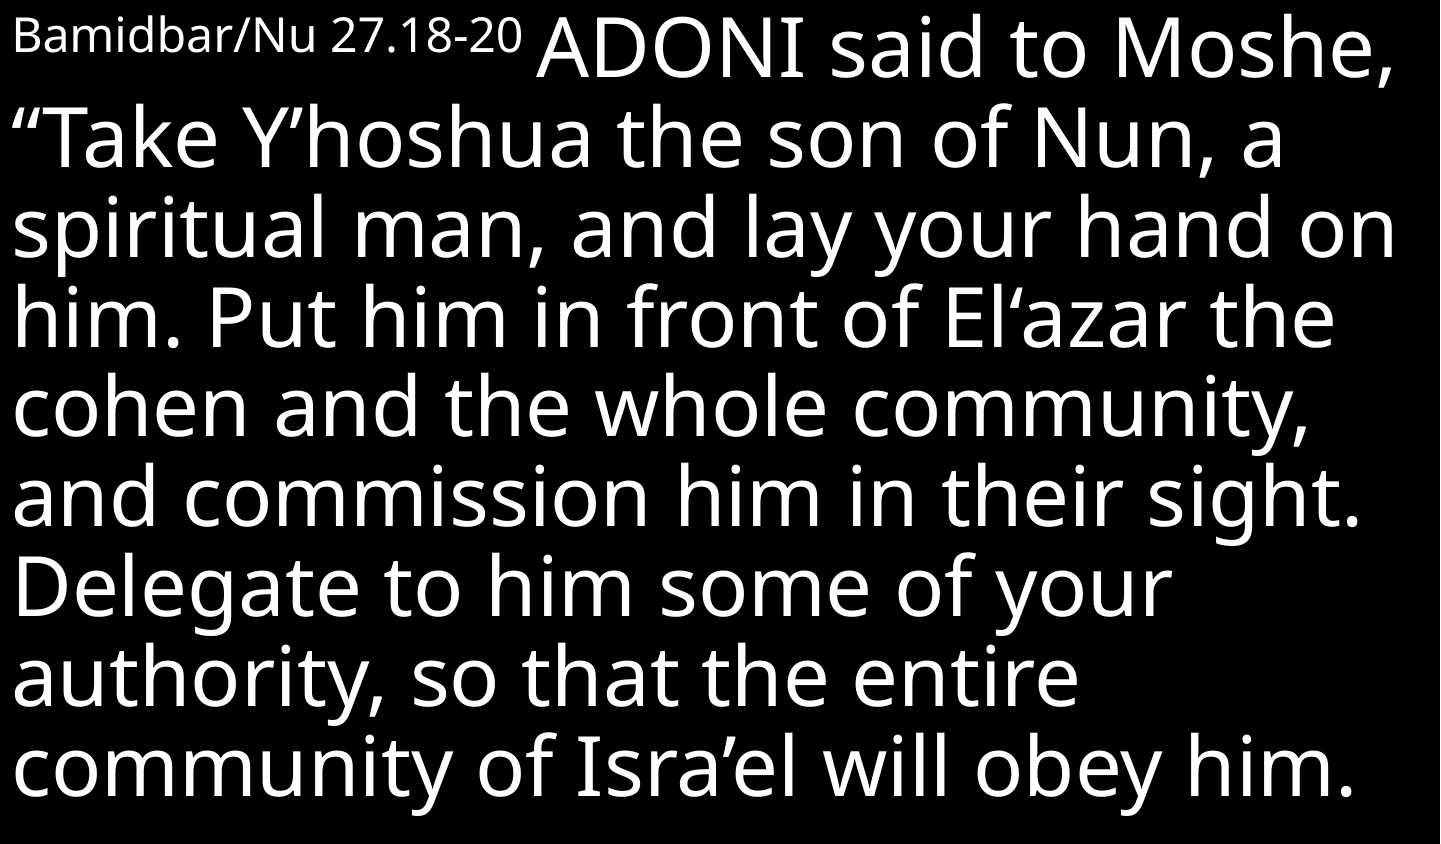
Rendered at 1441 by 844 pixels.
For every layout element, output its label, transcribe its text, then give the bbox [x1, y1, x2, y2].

list Bamidbar/Nu 27.18-20 Adoni said to Moshe, “Take Y’hoshua the son of Nun, a spiritual man, and lay your hand on him. Put him in front of El‘azar the cohen and the whole community, and commission him in their sight. Delegate to him some of your authority, so that the entire community of Isra’el will obey him. [0, 0, 1441, 844]
